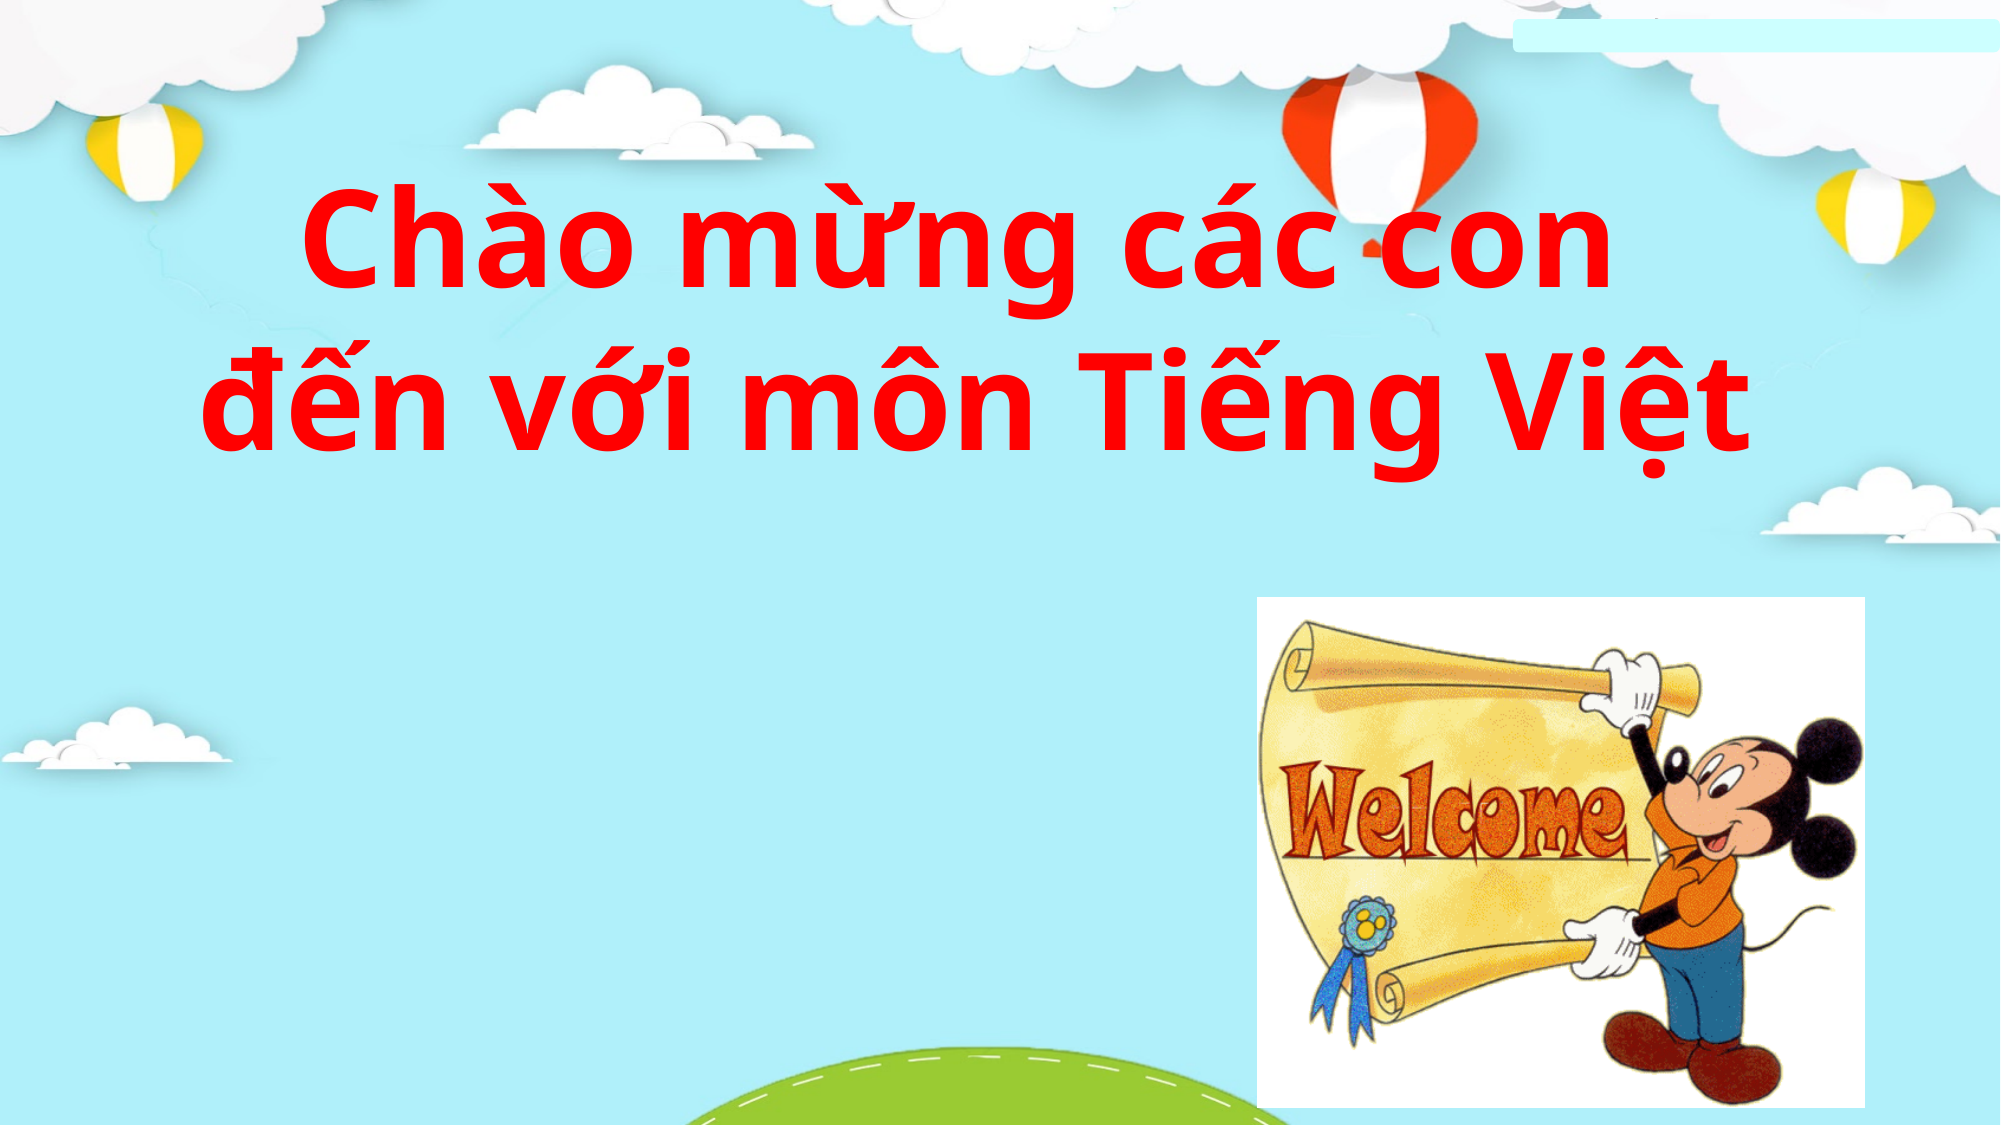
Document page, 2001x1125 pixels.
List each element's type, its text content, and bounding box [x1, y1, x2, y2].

text_box [1511, 17, 2000, 54]
picture [0, 0, 2001, 1125]
text_box Chào mừng các con đến với môn Tiếng Việt [134, 144, 1818, 485]
